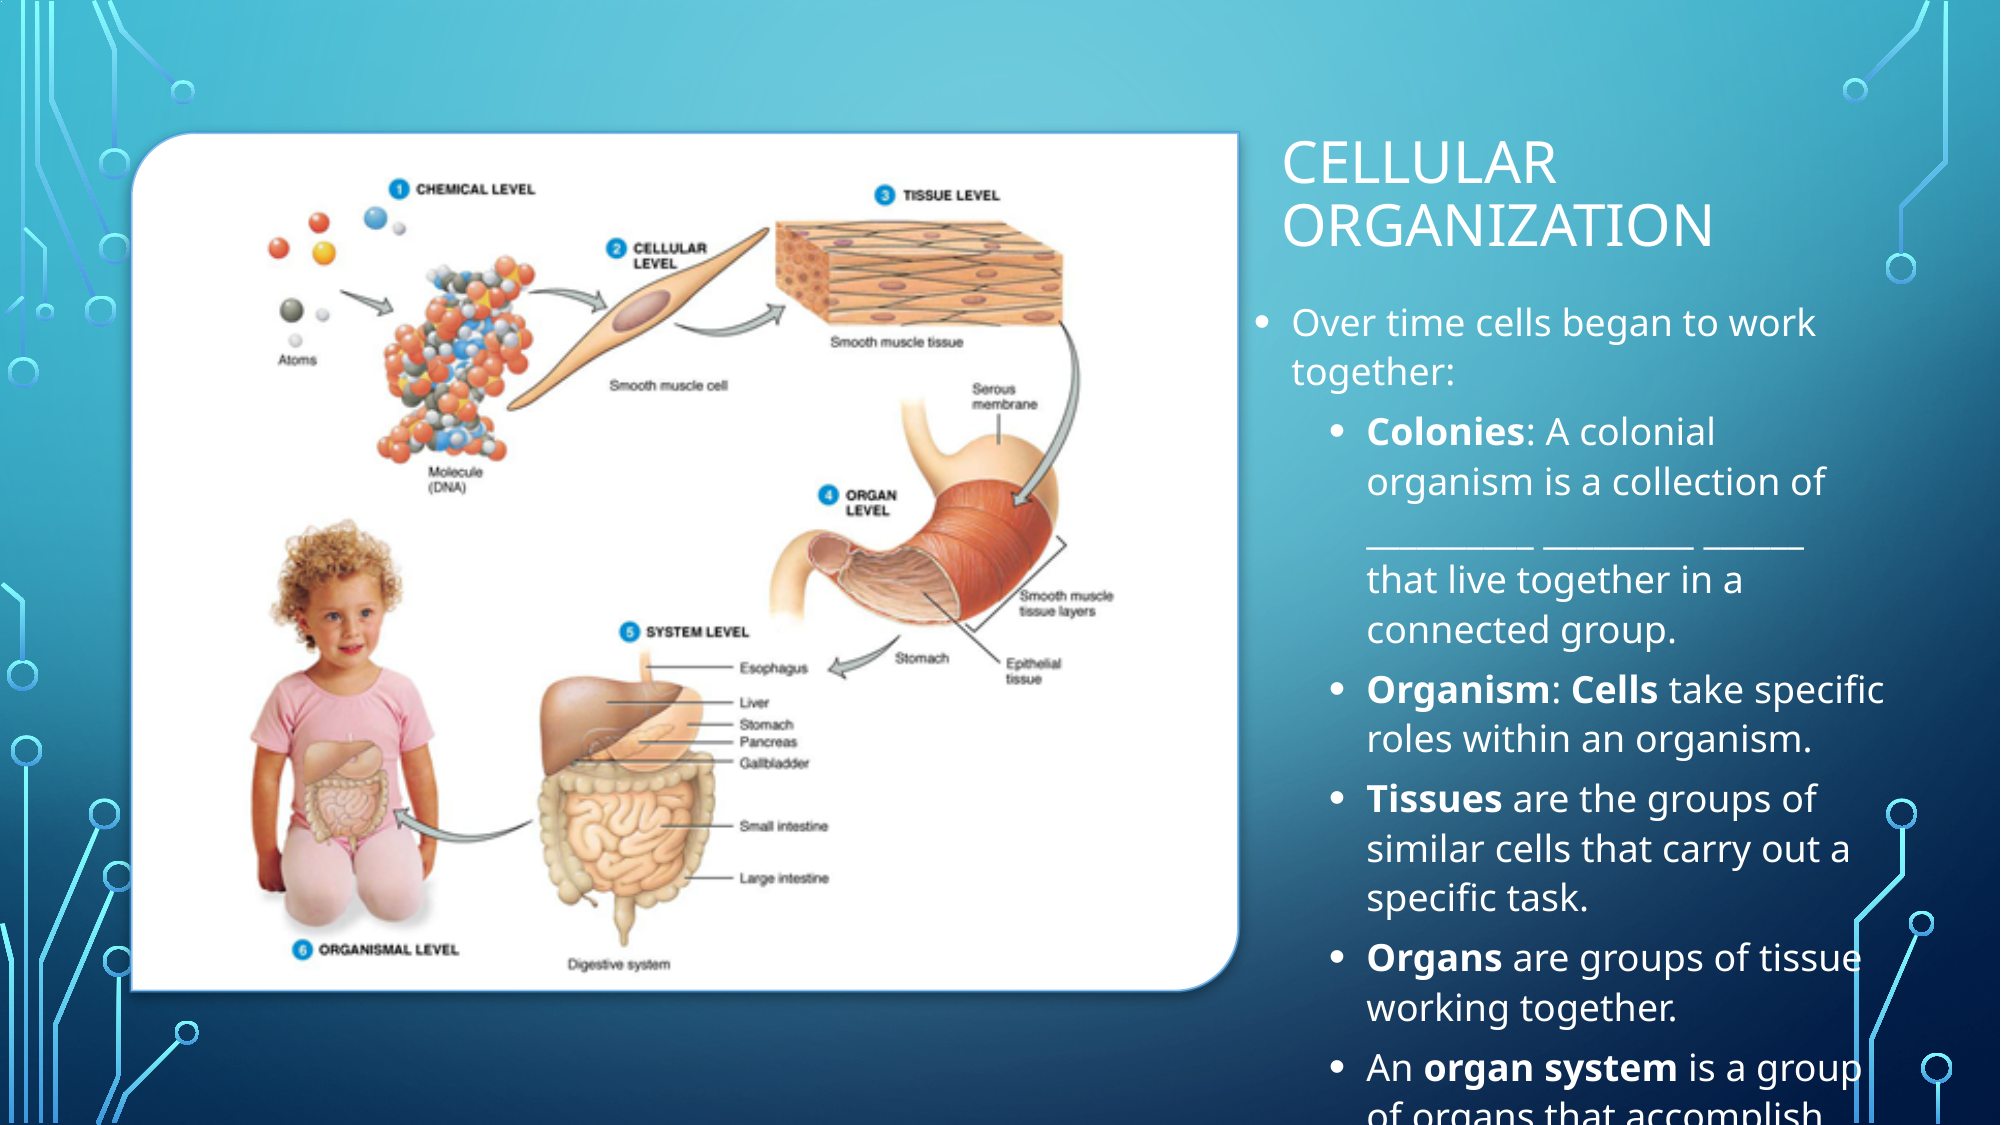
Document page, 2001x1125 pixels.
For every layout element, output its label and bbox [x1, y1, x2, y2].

picture [0, 0, 2000, 1125]
list [242, 139, 1123, 981]
